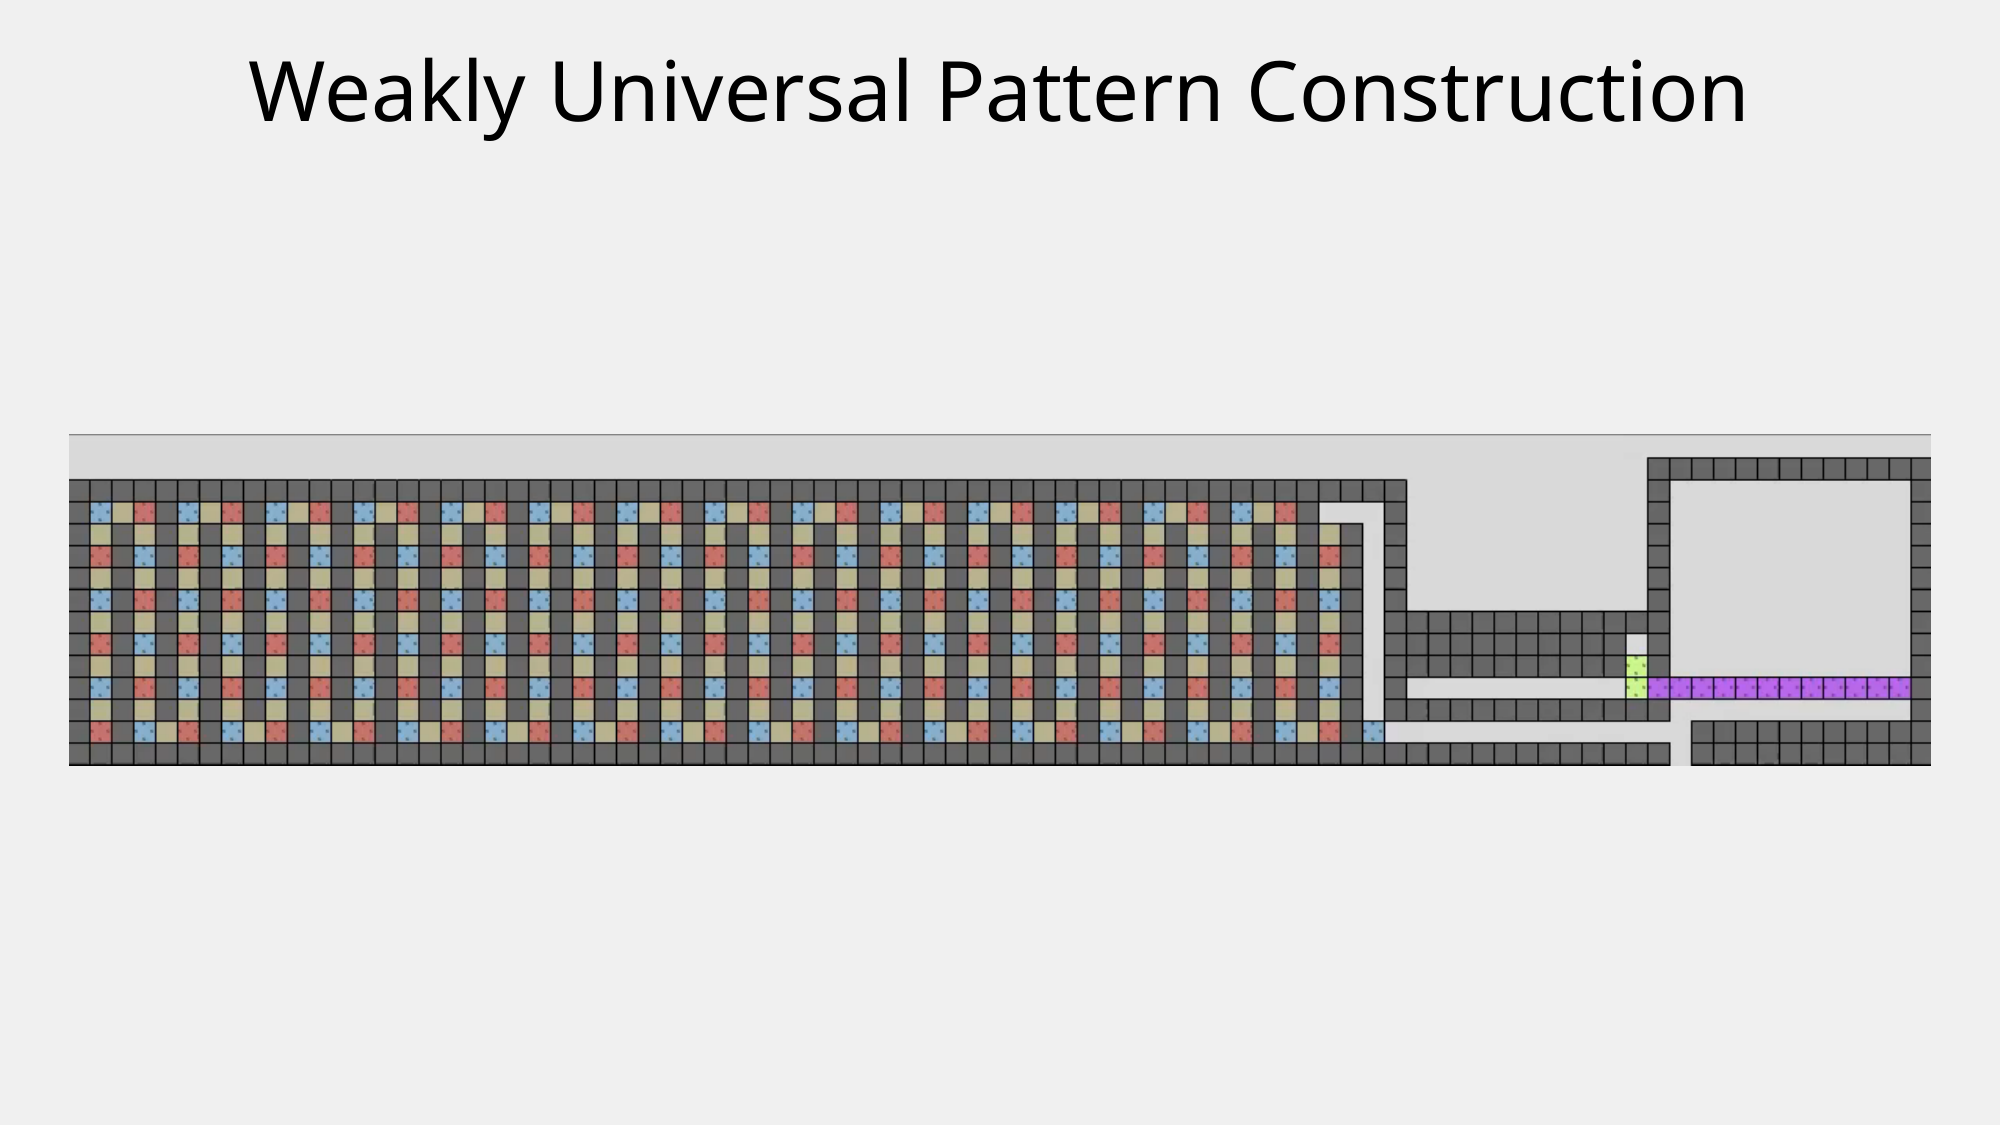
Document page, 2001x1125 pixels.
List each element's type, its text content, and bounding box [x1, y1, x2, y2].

text_box Weakly Universal Pattern Construction [0, 31, 2000, 146]
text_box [68, 434, 1932, 767]
